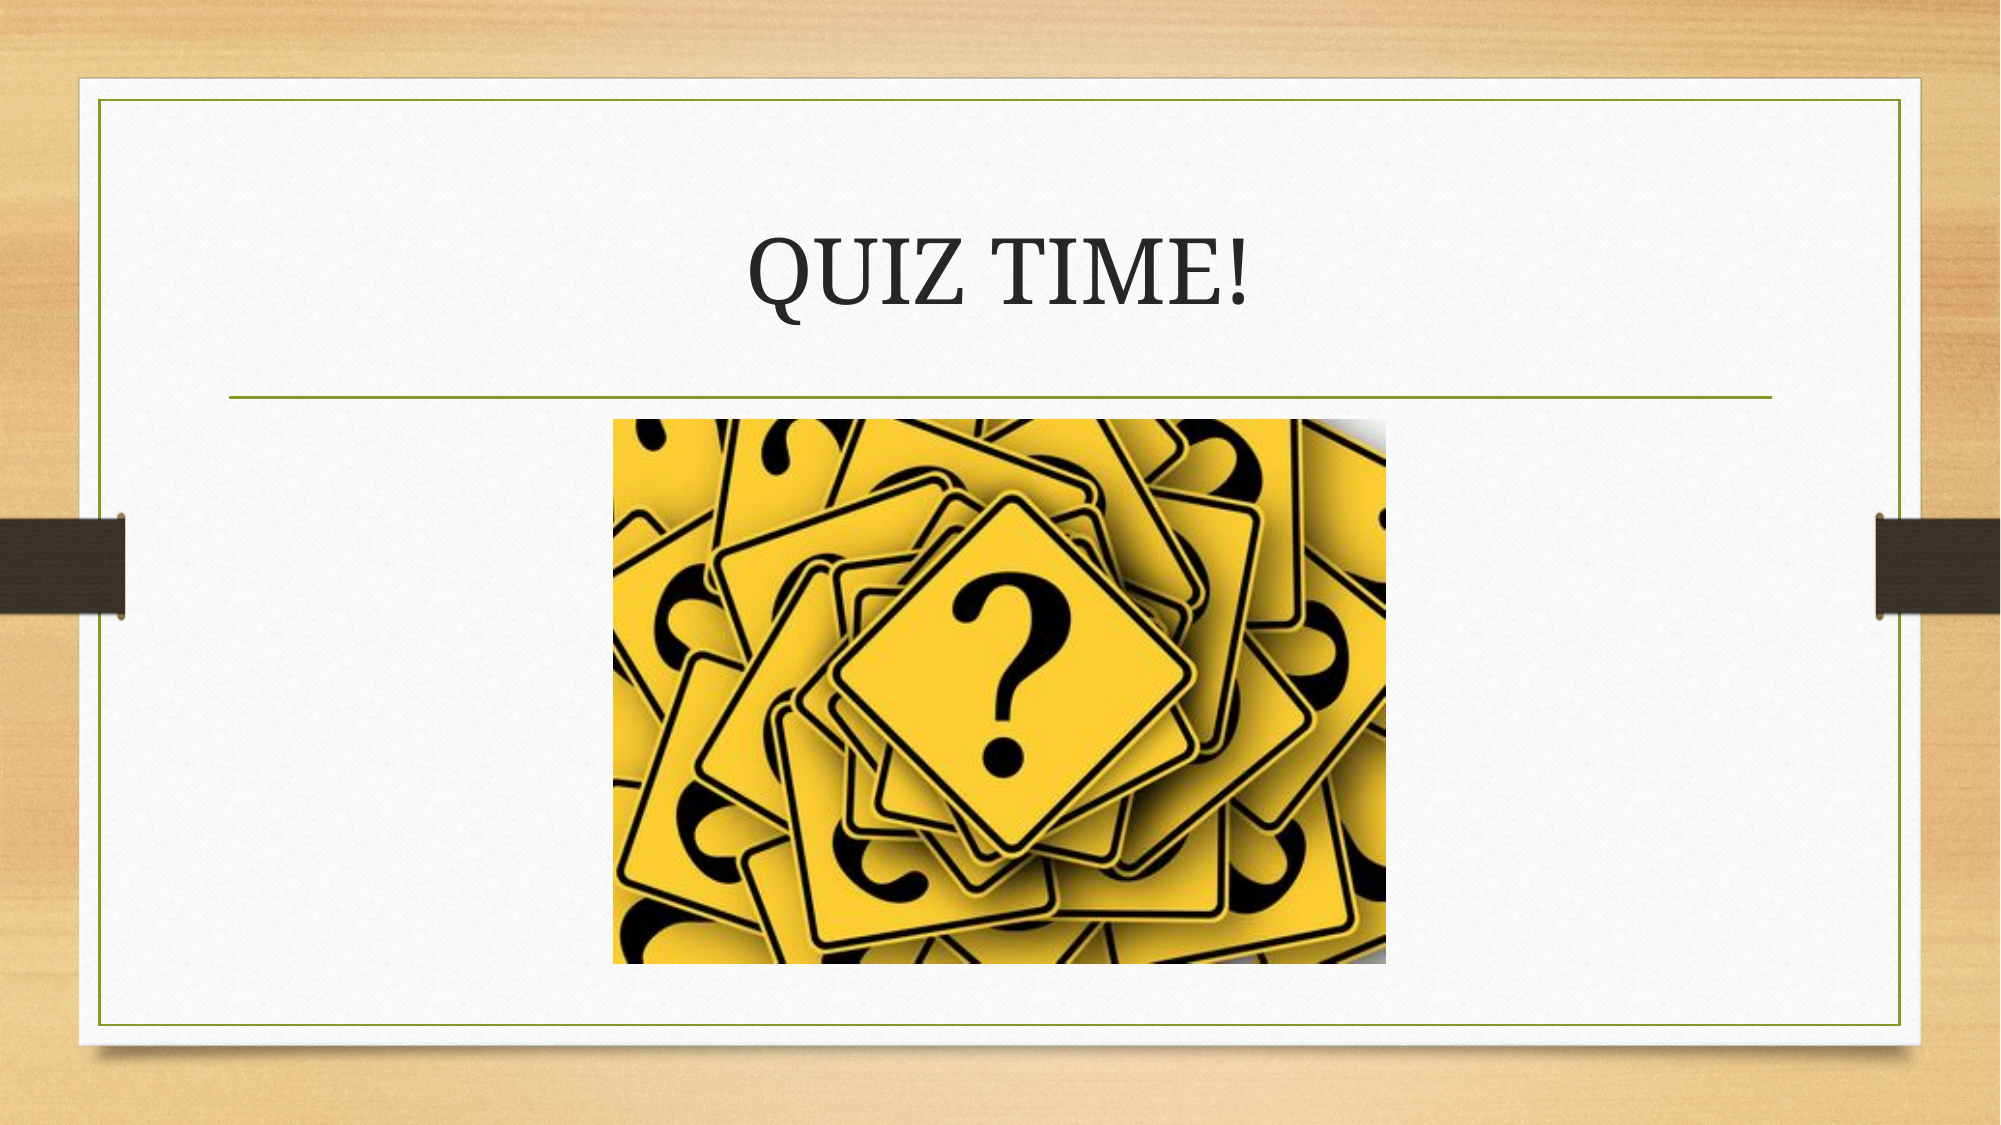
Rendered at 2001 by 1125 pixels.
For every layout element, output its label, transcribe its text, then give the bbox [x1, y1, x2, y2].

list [613, 419, 1387, 964]
title QUIZ TIME! [212, 161, 1788, 375]
picture [0, 0, 2001, 1125]
